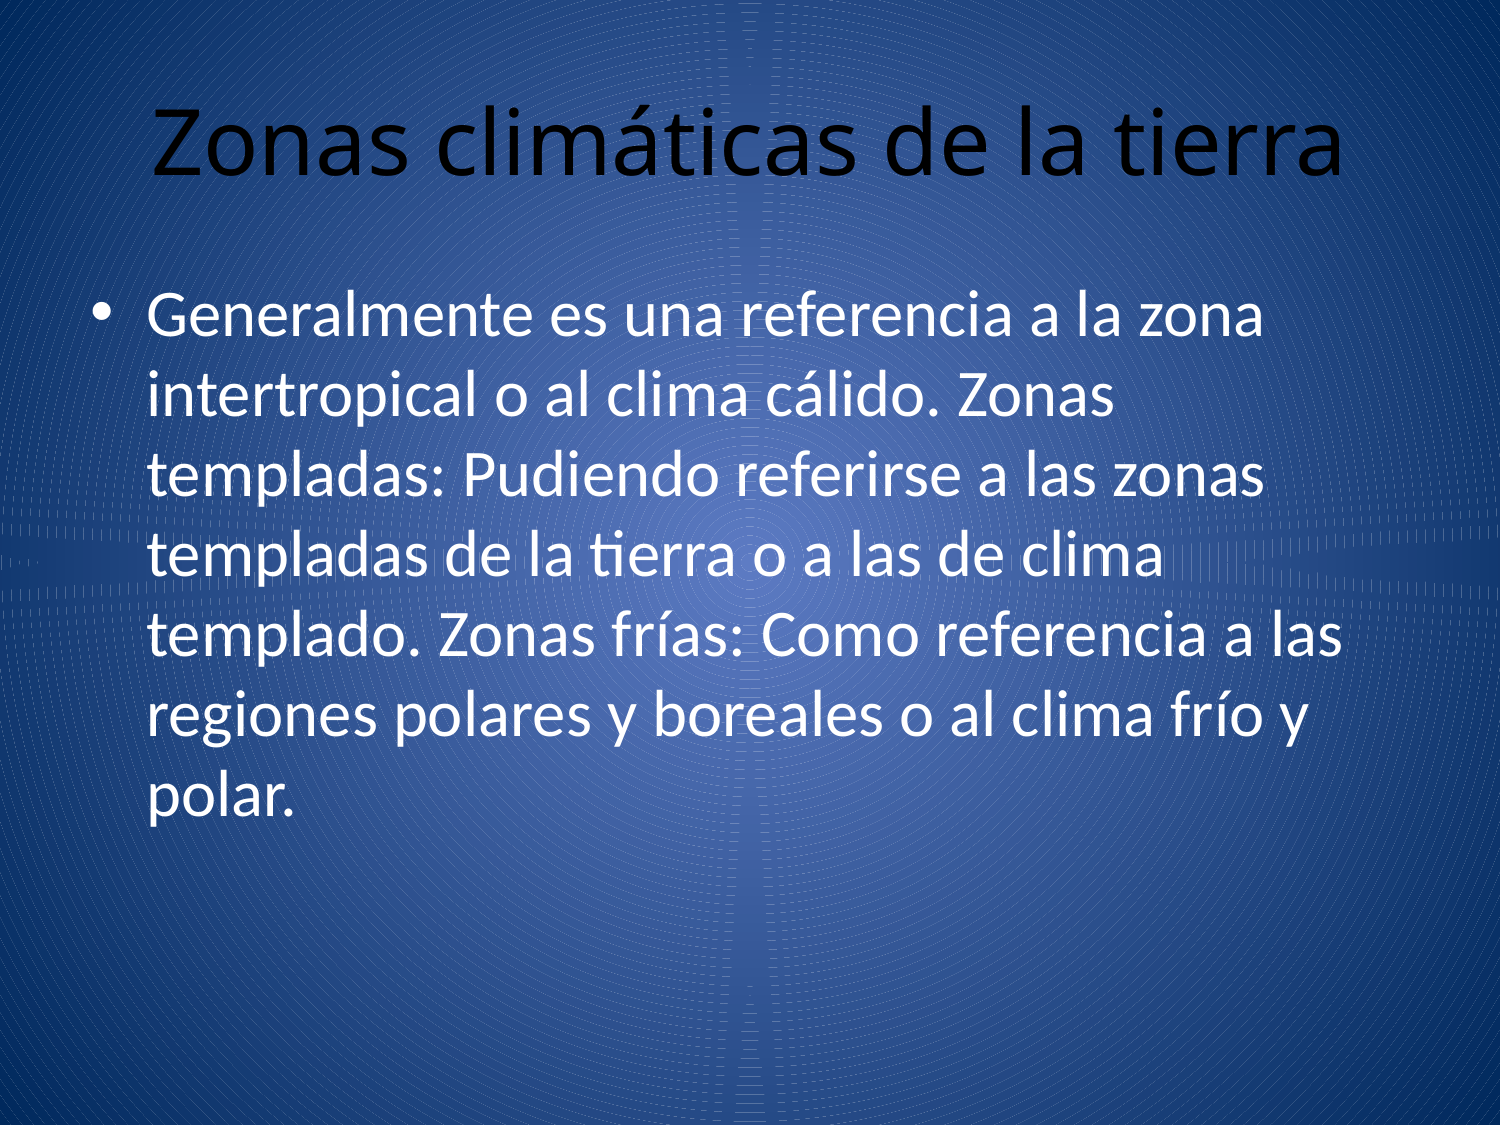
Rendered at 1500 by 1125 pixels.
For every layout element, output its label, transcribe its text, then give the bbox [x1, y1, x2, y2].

list Generalmente es una referencia a la zona intertropical o al clima cálido. Zonas templadas: Pudiendo referirse a las zonas templadas de la tierra o a las de clima templado. Zonas frías: Como referencia a las regiones polares y boreales o al clima frío y polar. [75, 262, 1425, 1005]
title Zonas climáticas de la tierra [75, 45, 1425, 233]
